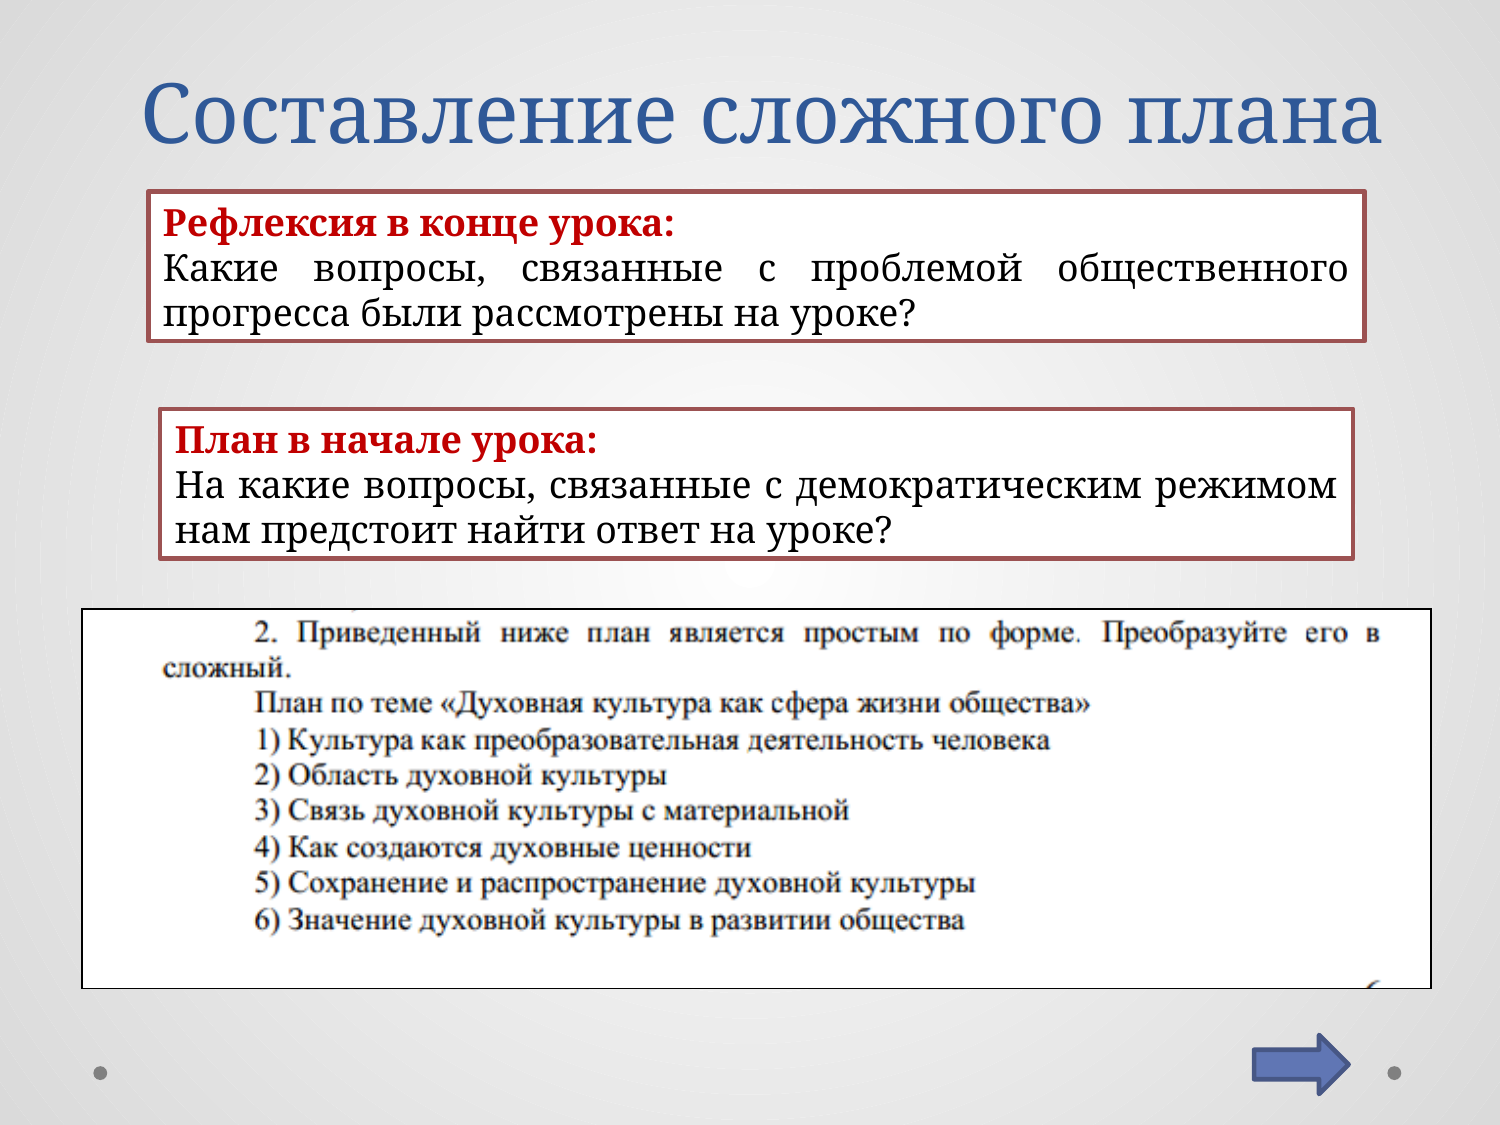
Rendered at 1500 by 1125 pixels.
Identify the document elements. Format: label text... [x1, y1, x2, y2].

text_box План в начале урока: На какие вопросы, связанные с демократическим режимом нам предстоит найти ответ на уроке? [158, 407, 1355, 561]
title Составление сложного плана [88, 54, 1439, 168]
picture [82, 609, 1431, 988]
text_box Рефлексия в конце урока: Какие вопросы, связанные с проблемой общественного прогресса были рассмотрены на уроке? [146, 189, 1367, 343]
text_box [1251, 1032, 1351, 1097]
